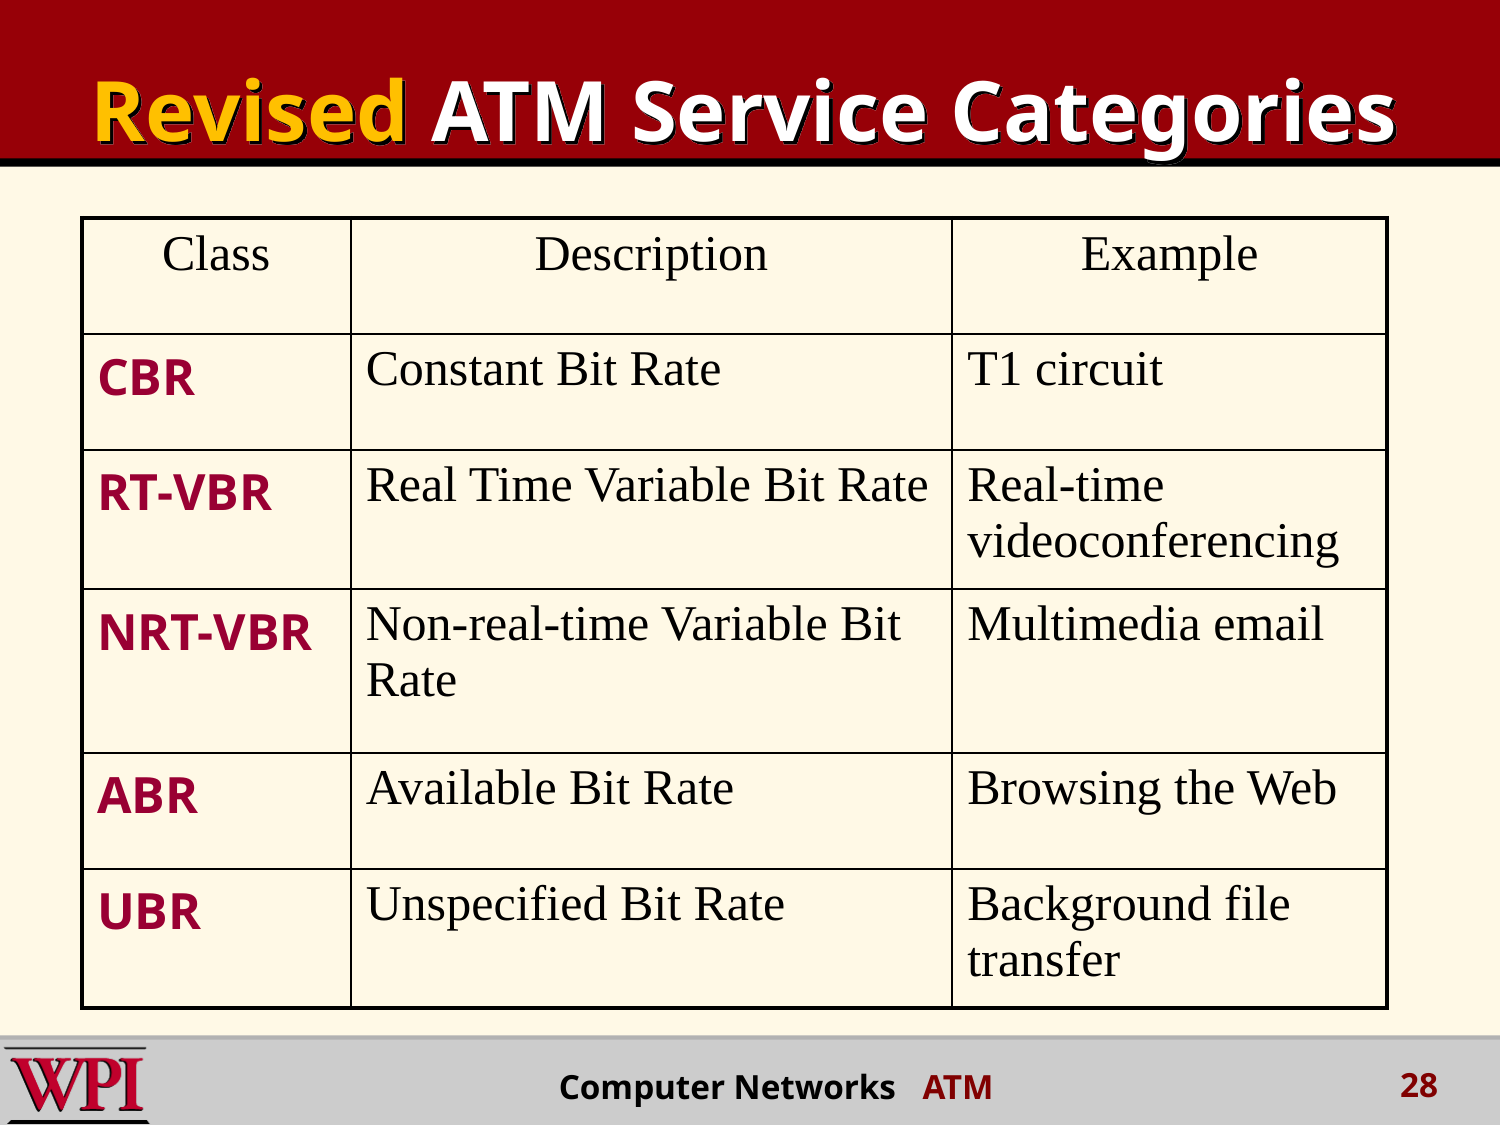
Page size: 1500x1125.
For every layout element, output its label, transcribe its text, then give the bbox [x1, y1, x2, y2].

footer Computer Networks ATM [229, 1058, 1323, 1107]
table_cell Background file transfer [953, 870, 1385, 1006]
table_header Example [953, 220, 1385, 333]
table_cell CBR [84, 335, 350, 449]
picture [0, 1040, 1500, 1125]
table_cell UBR [84, 870, 350, 1006]
table_header Description [352, 220, 951, 333]
table_cell NRT-VBR [84, 590, 350, 752]
table_header Class [84, 220, 350, 333]
table_cell ABR [84, 754, 350, 868]
table_cell T1 circuit [953, 335, 1385, 449]
table_cell Browsing the Web [953, 754, 1385, 868]
title Revised ATM Service Categories [64, 18, 1424, 189]
slide_number 28 [1344, 1056, 1495, 1125]
picture [0, 0, 1500, 158]
table_cell Real Time Variable Bit Rate [352, 451, 951, 588]
table_cell Available Bit Rate [352, 754, 951, 868]
table_cell RT-VBR [84, 451, 350, 588]
picture [0, 167, 1500, 1035]
table_cell Multimedia email [953, 590, 1385, 752]
table_cell Constant Bit Rate [352, 335, 951, 449]
table_cell Real-time videoconferencing [953, 451, 1385, 588]
table_cell Non-real-time Variable Bit Rate [352, 590, 951, 752]
table_cell Unspecified Bit Rate [352, 870, 951, 1006]
